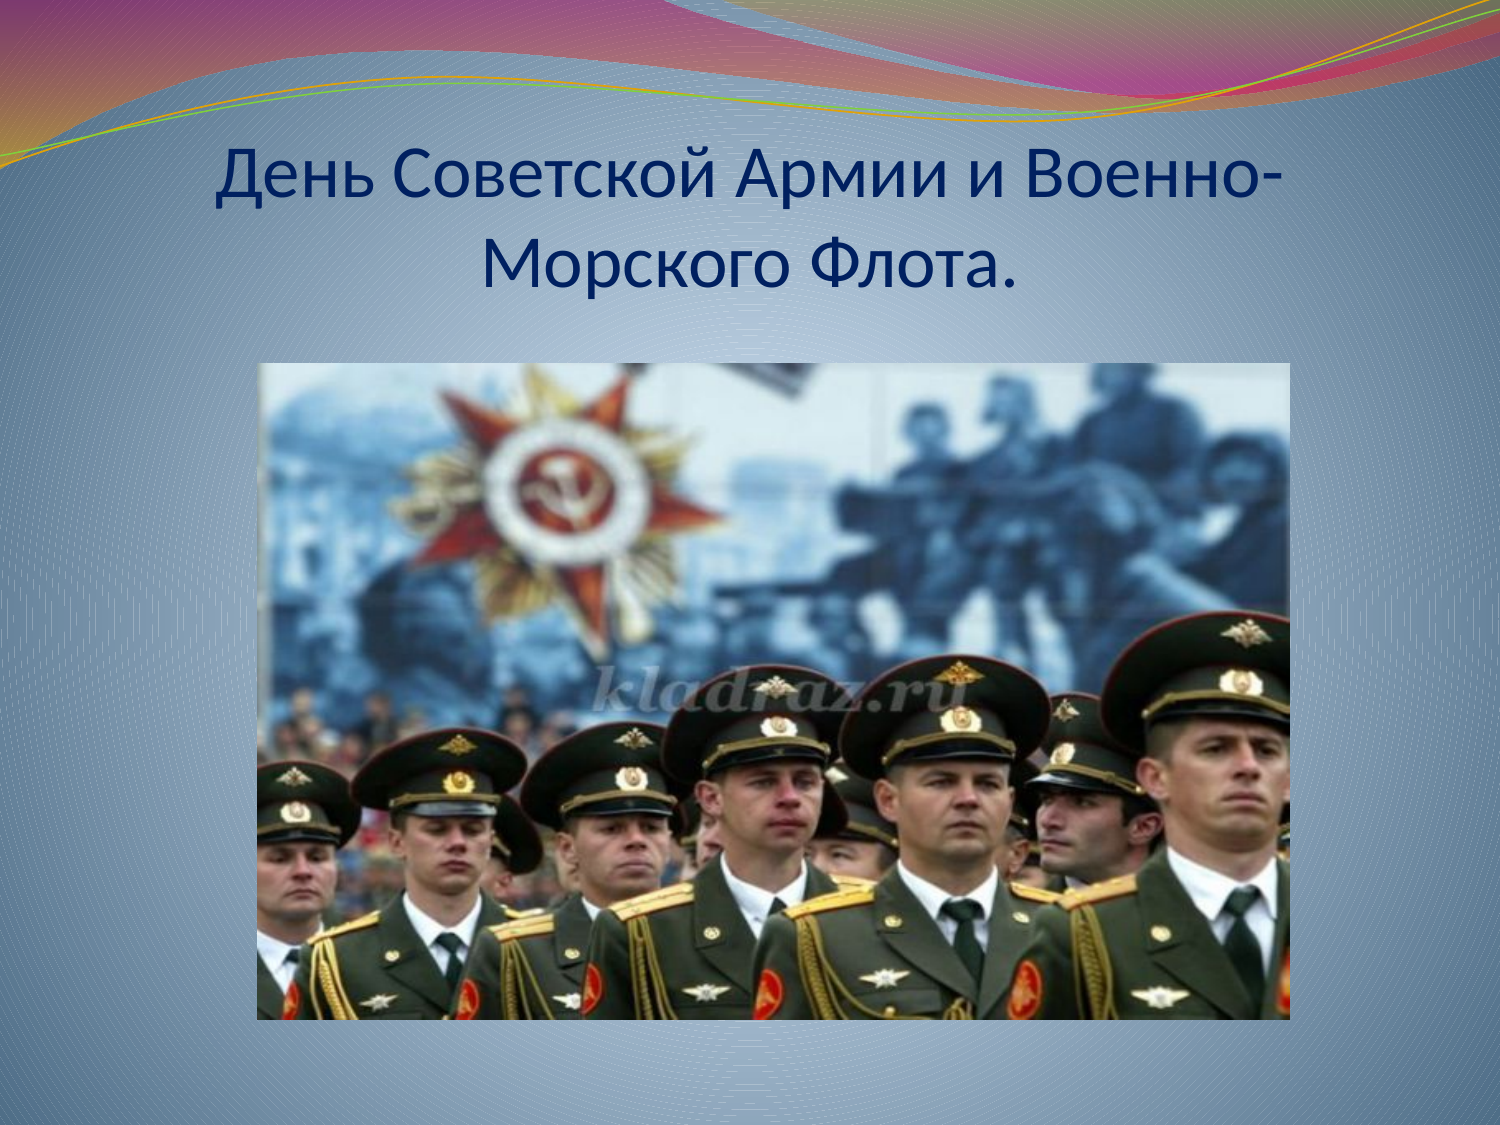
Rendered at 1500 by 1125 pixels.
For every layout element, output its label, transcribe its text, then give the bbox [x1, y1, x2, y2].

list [257, 363, 1290, 1020]
title День Советской Армии и Военно-Морского Флота. [75, 115, 1425, 303]
